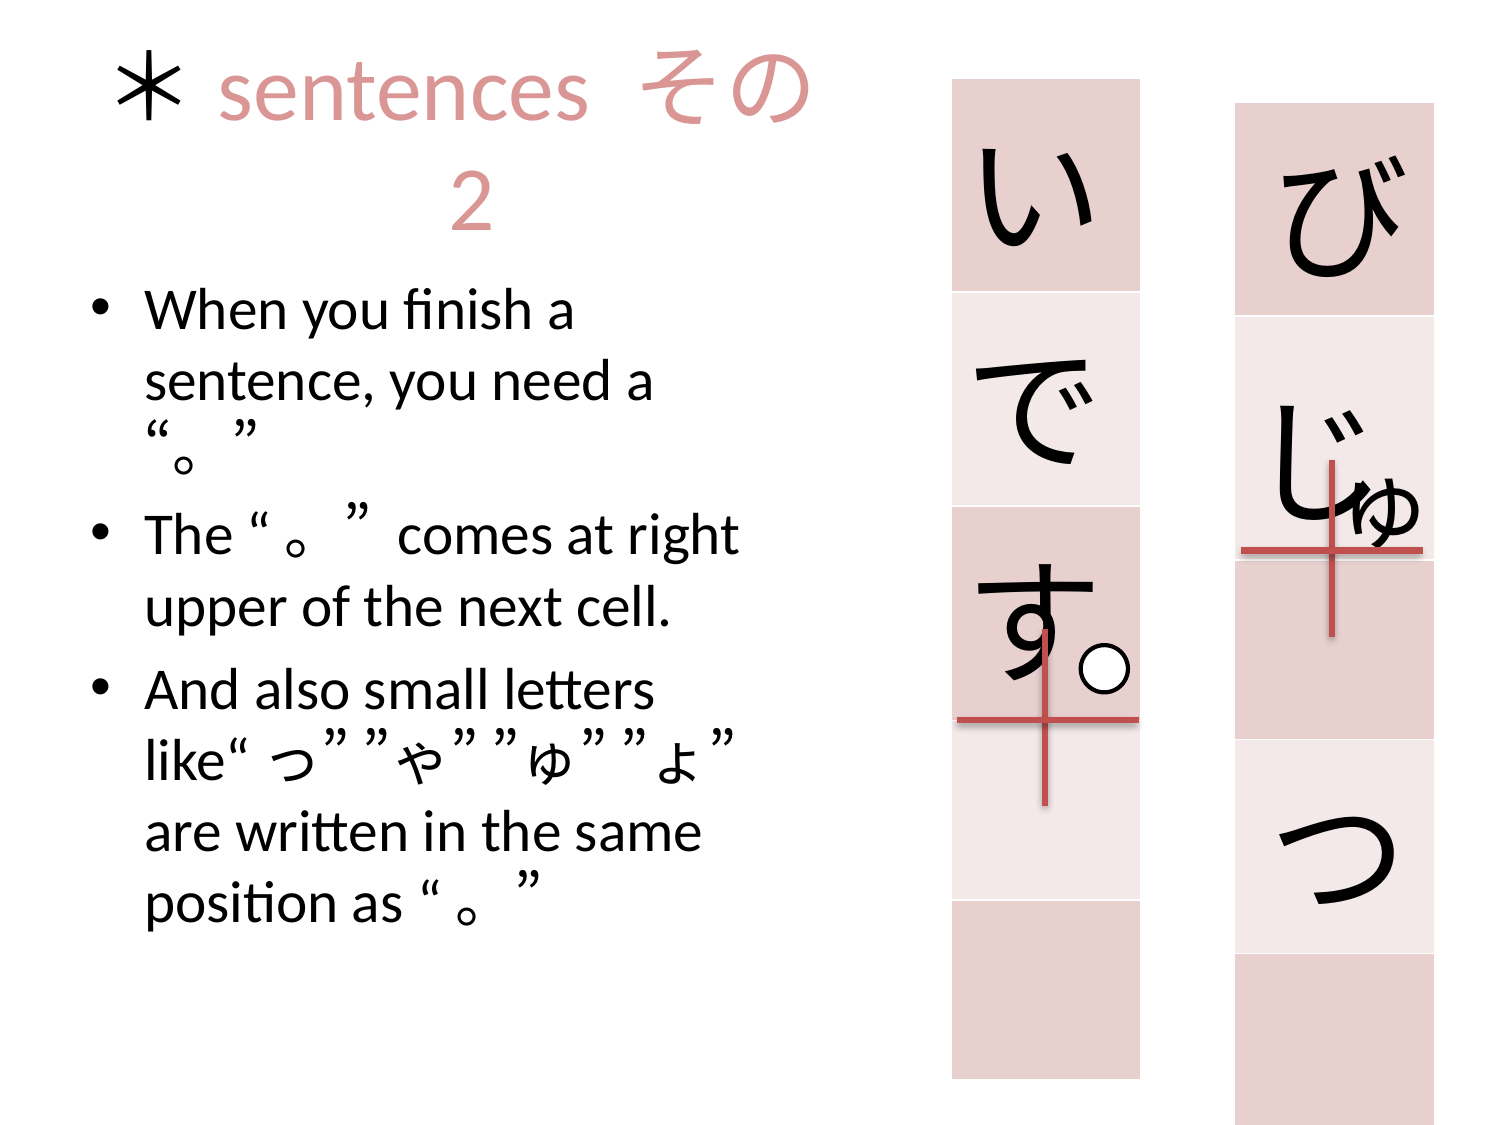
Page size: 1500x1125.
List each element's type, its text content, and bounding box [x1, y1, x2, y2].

table_cell つ [1235, 740, 1434, 953]
table_cell じ [1235, 317, 1434, 559]
table_cell [952, 728, 1140, 899]
list When you finish a sentence, you need a “。” The “。” comes at right upper of the next cell. And also small letters like“っ” ”ゃ” ”ゅ” ”ょ” are written in the same position as “。” [75, 262, 762, 1005]
table_cell [1235, 954, 1434, 1125]
text_box ゅ [1319, 432, 1449, 568]
title ＊sentences その2 [75, 45, 869, 233]
table_header び [1235, 103, 1434, 315]
table_header い [952, 79, 1140, 291]
table_cell で [952, 293, 1140, 505]
table_cell [952, 901, 1140, 1079]
text_box [1078, 643, 1131, 695]
table_cell す [952, 507, 1140, 720]
table_cell [1235, 561, 1434, 739]
